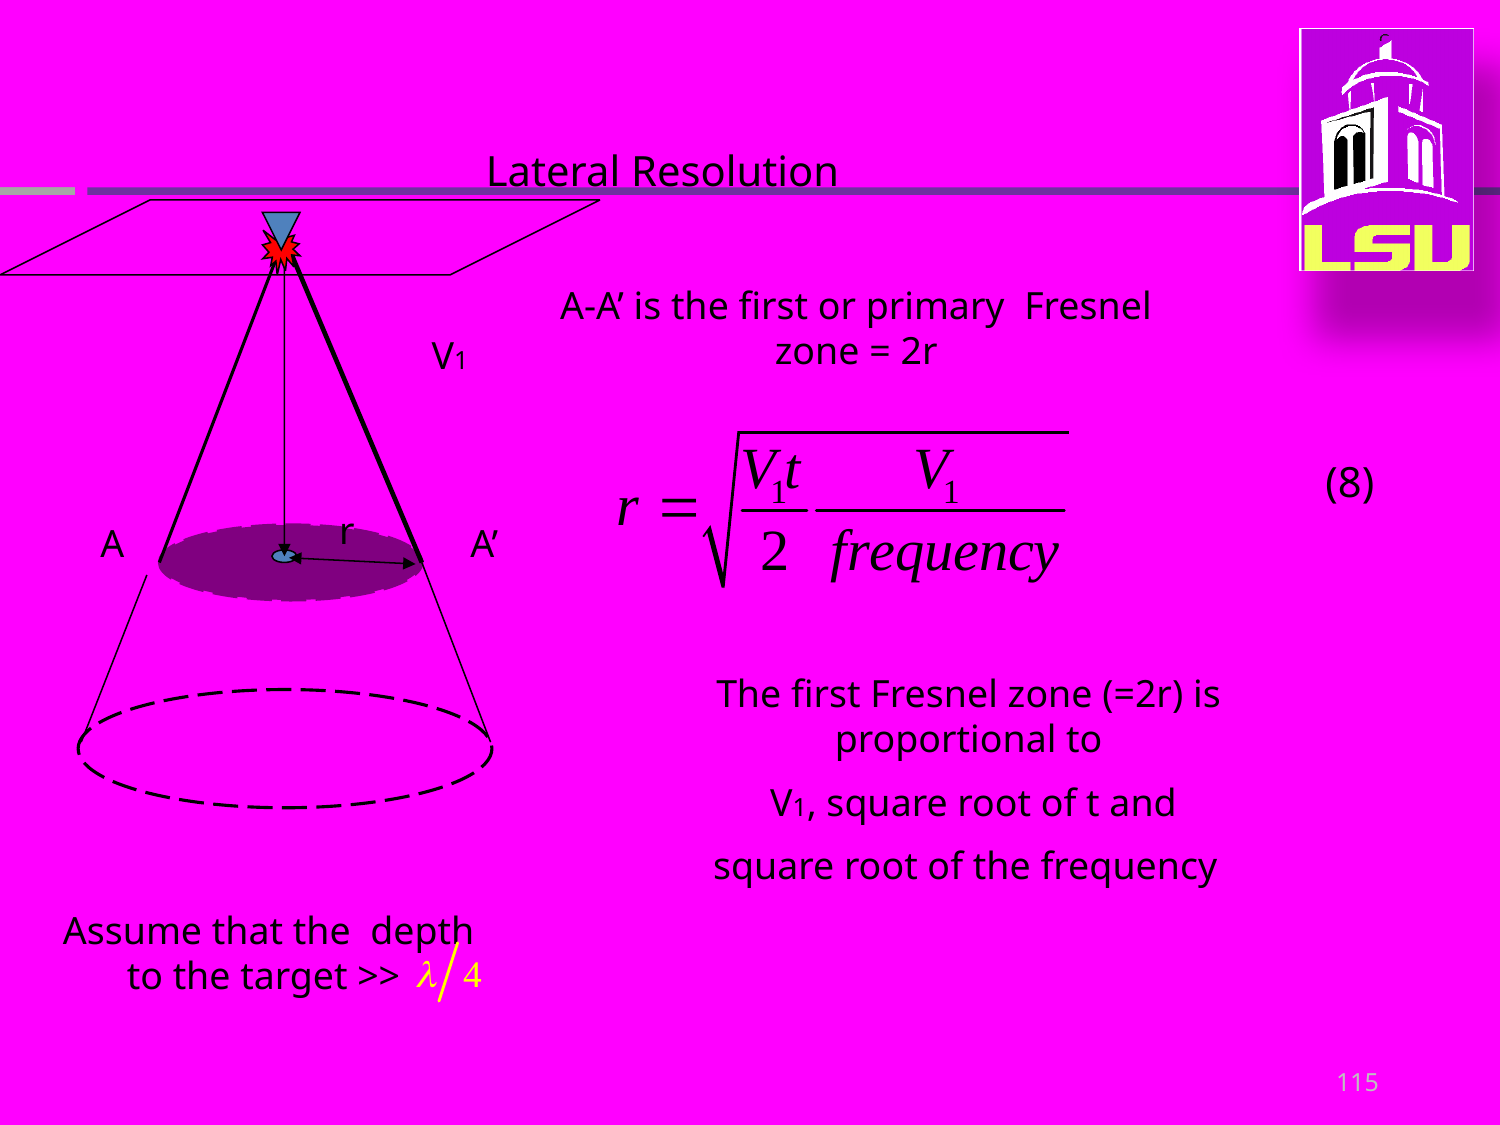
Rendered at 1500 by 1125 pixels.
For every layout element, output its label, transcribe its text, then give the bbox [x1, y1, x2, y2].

text_box Lateral Resolution [337, 137, 988, 203]
text_box A [74, 512, 150, 573]
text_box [412, 937, 486, 1007]
text_box Assume that the depth to the target >> [37, 899, 500, 1005]
text_box The first Fresnel zone (=2r) is proportional to V1, square root of t and square root of the frequency [650, 662, 1288, 895]
text_box (8) [1262, 447, 1438, 513]
text_box [331, 557, 416, 570]
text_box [613, 424, 1075, 594]
text_box V1 [387, 324, 513, 385]
text_box [278, 275, 291, 557]
text_box A-A’ is the first or primary Fresnel zone = 2r [537, 274, 1175, 444]
picture [1299, 28, 1474, 271]
text_box [159, 524, 422, 600]
text_box A’ [446, 512, 522, 573]
text_box r [321, 499, 372, 560]
text_box [78, 689, 492, 808]
text_box [0, 199, 600, 275]
text_box [289, 552, 321, 565]
text_box [271, 550, 296, 563]
